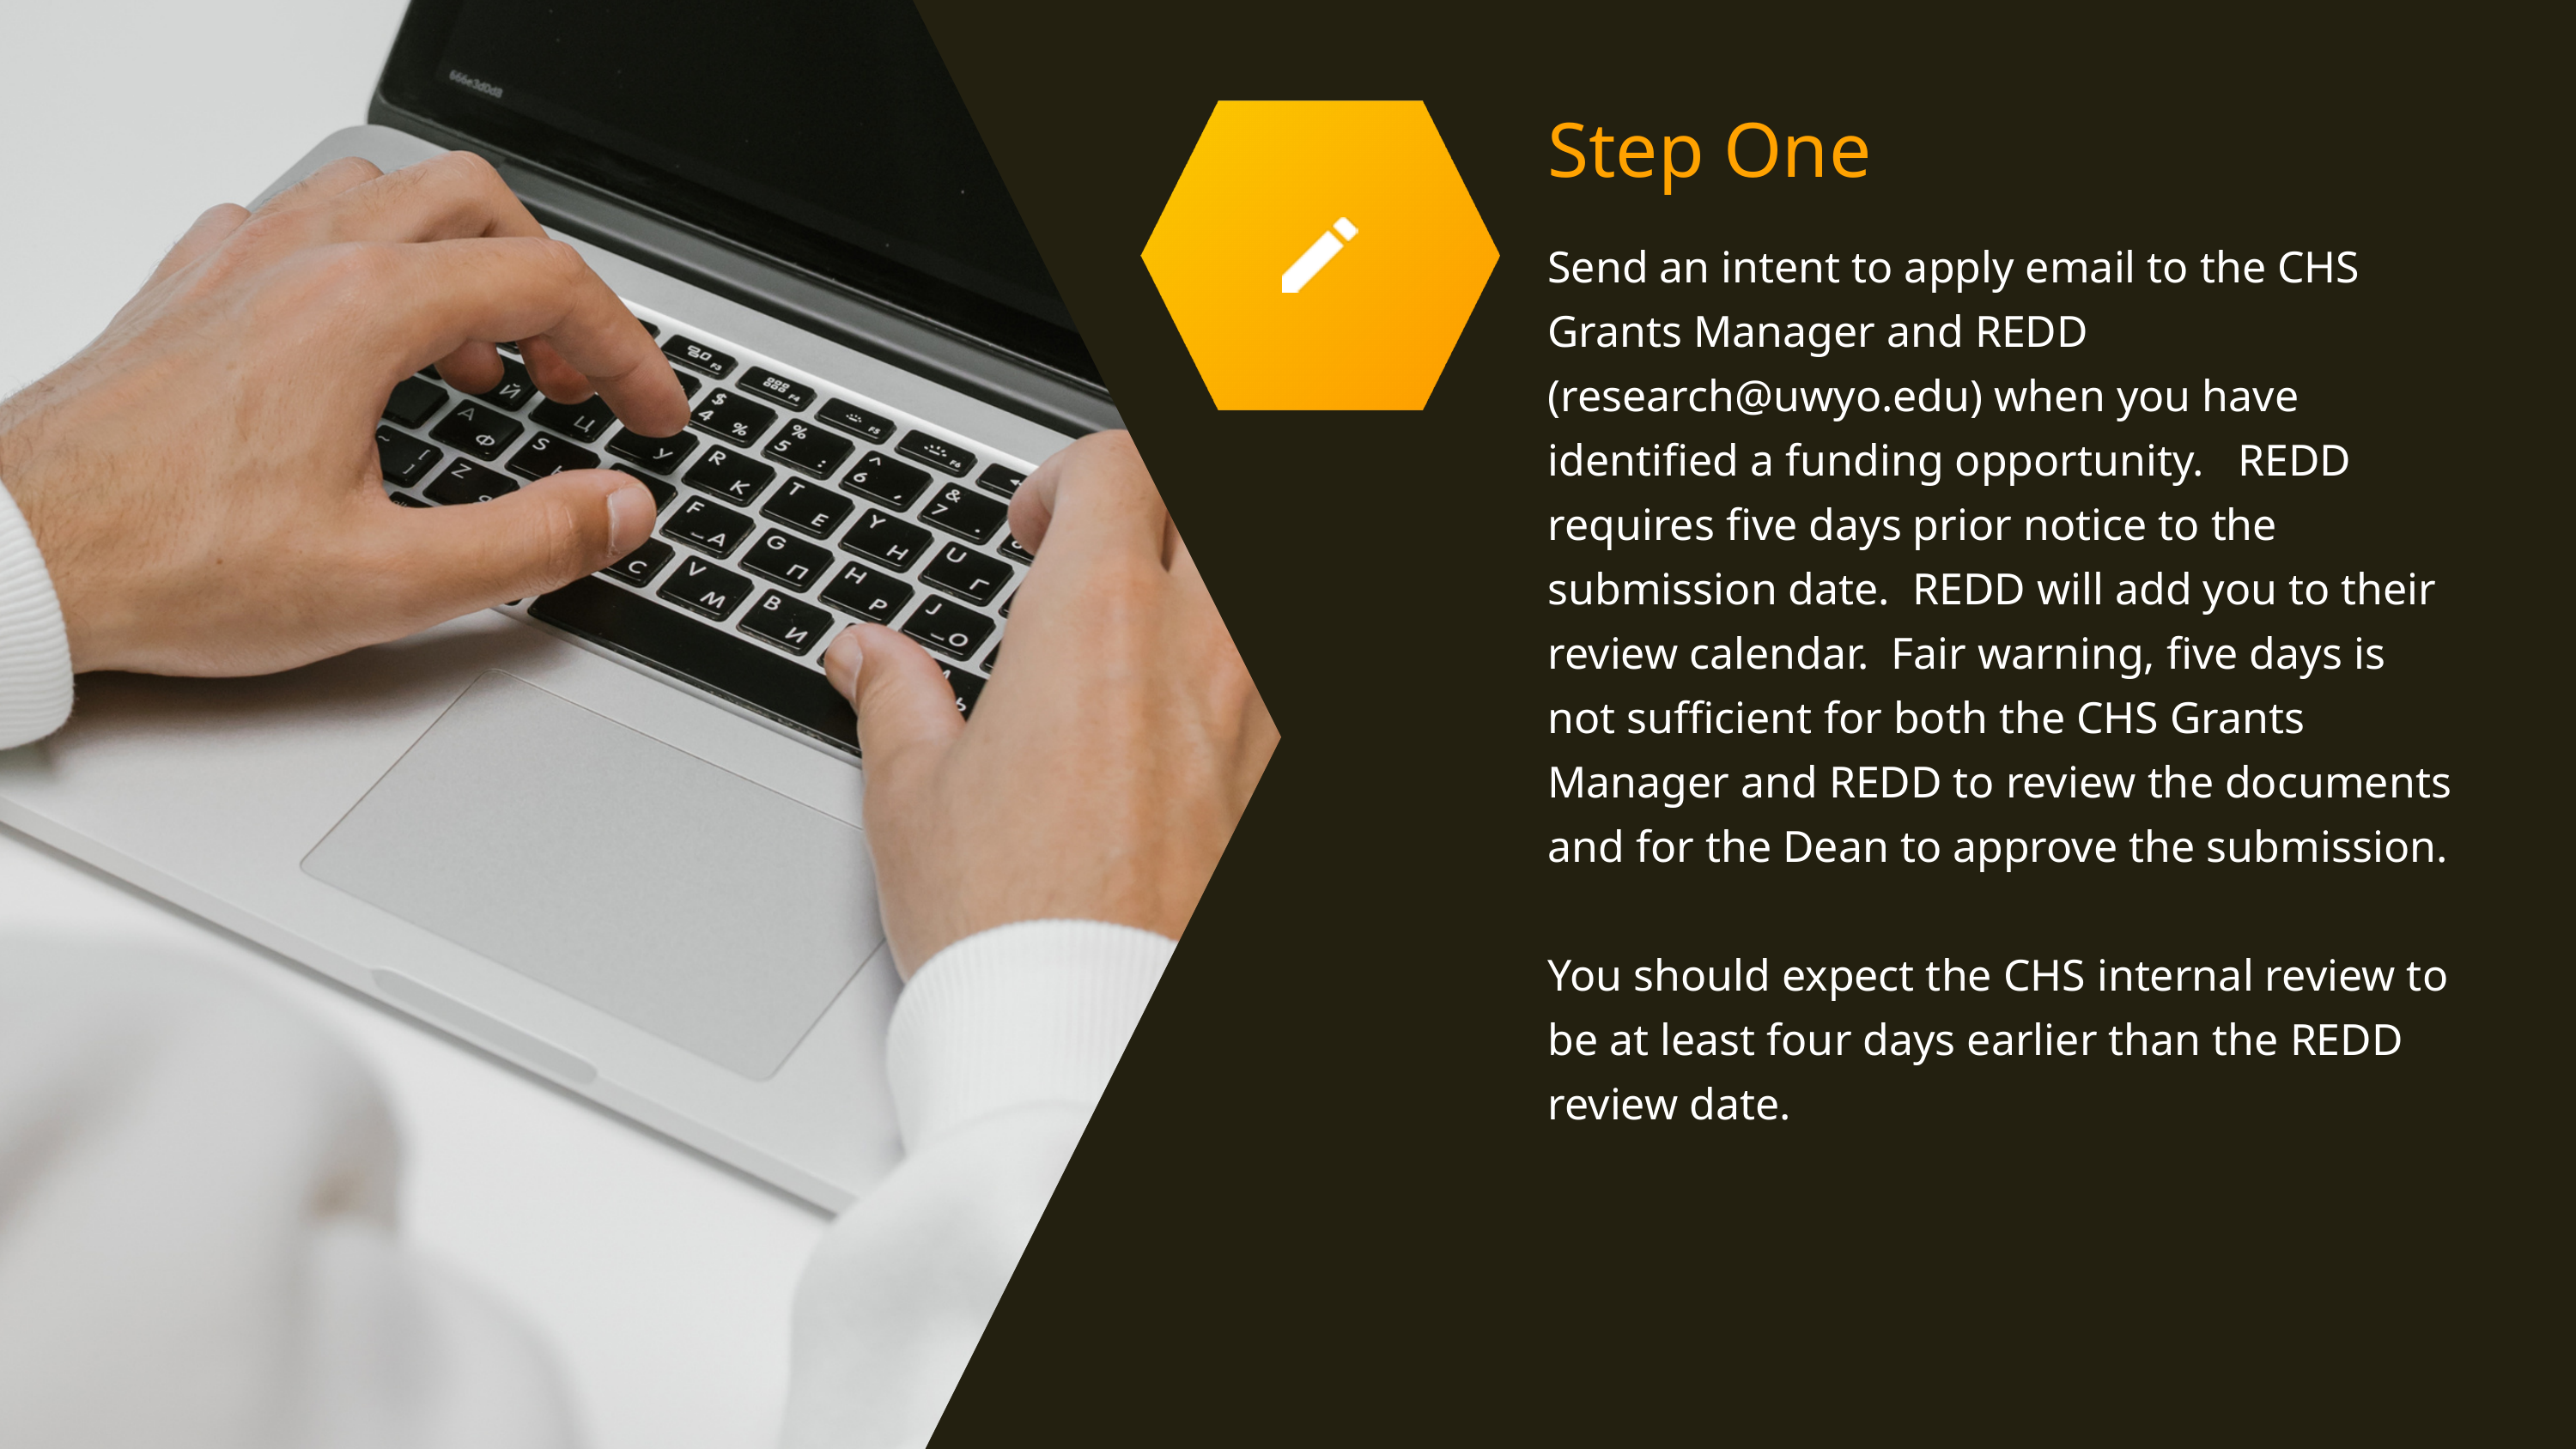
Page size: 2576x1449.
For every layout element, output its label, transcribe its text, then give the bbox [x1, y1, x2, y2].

text_box Step One [1547, 101, 2252, 192]
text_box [0, 0, 1282, 1449]
text_box Send an intent to apply email to the CHS Grants Manager and REDD (research@uwyo.edu) when you have identified a funding opportunity. REDD requires five days prior notice to the submission date. REDD will add you to their review calendar. Fair warning, five days is not sufficient for both the CHS Grants Manager and REDD to review the documents and for the Dean to approve the submission. You should expect the CHS internal review to be at least four days earlier than the REDD review date. [1547, 227, 2454, 1129]
picture [1164, 76, 1500, 435]
